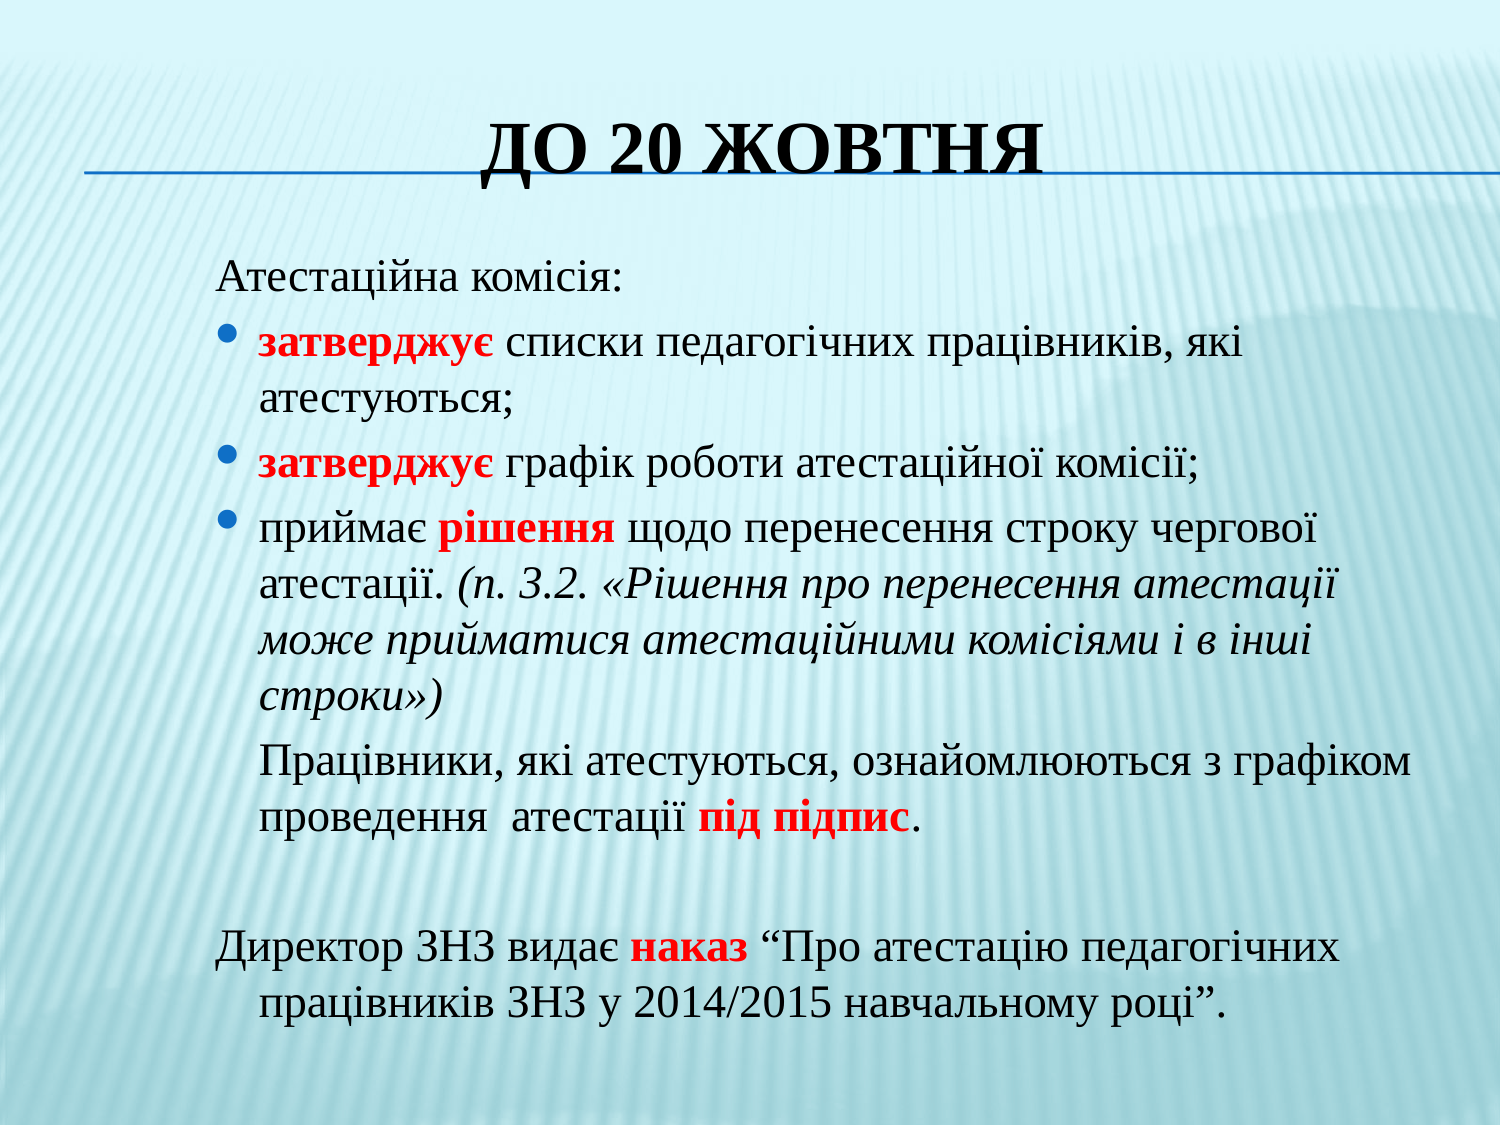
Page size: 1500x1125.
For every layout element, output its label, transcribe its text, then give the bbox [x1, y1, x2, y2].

title До 20 жовтня [50, 75, 1475, 213]
list Атестаційна комісія: затверджує списки педагогічних працівників, які атестуються; затверджує графік роботи атестаційної комісії; приймає рішення щодо перенесення строку чергової атестації. (п. 3.2. «Рішення про перенесення атестації може прийматися атестаційними комісіями і в інші строки») Працівники, які атестуються, ознайомлюються з графіком проведення атестації під підпис. Директор ЗНЗ видає наказ “Про атестацію педагогічних працівників ЗНЗ у 2014/2015 навчальному році”. [187, 237, 1466, 1038]
